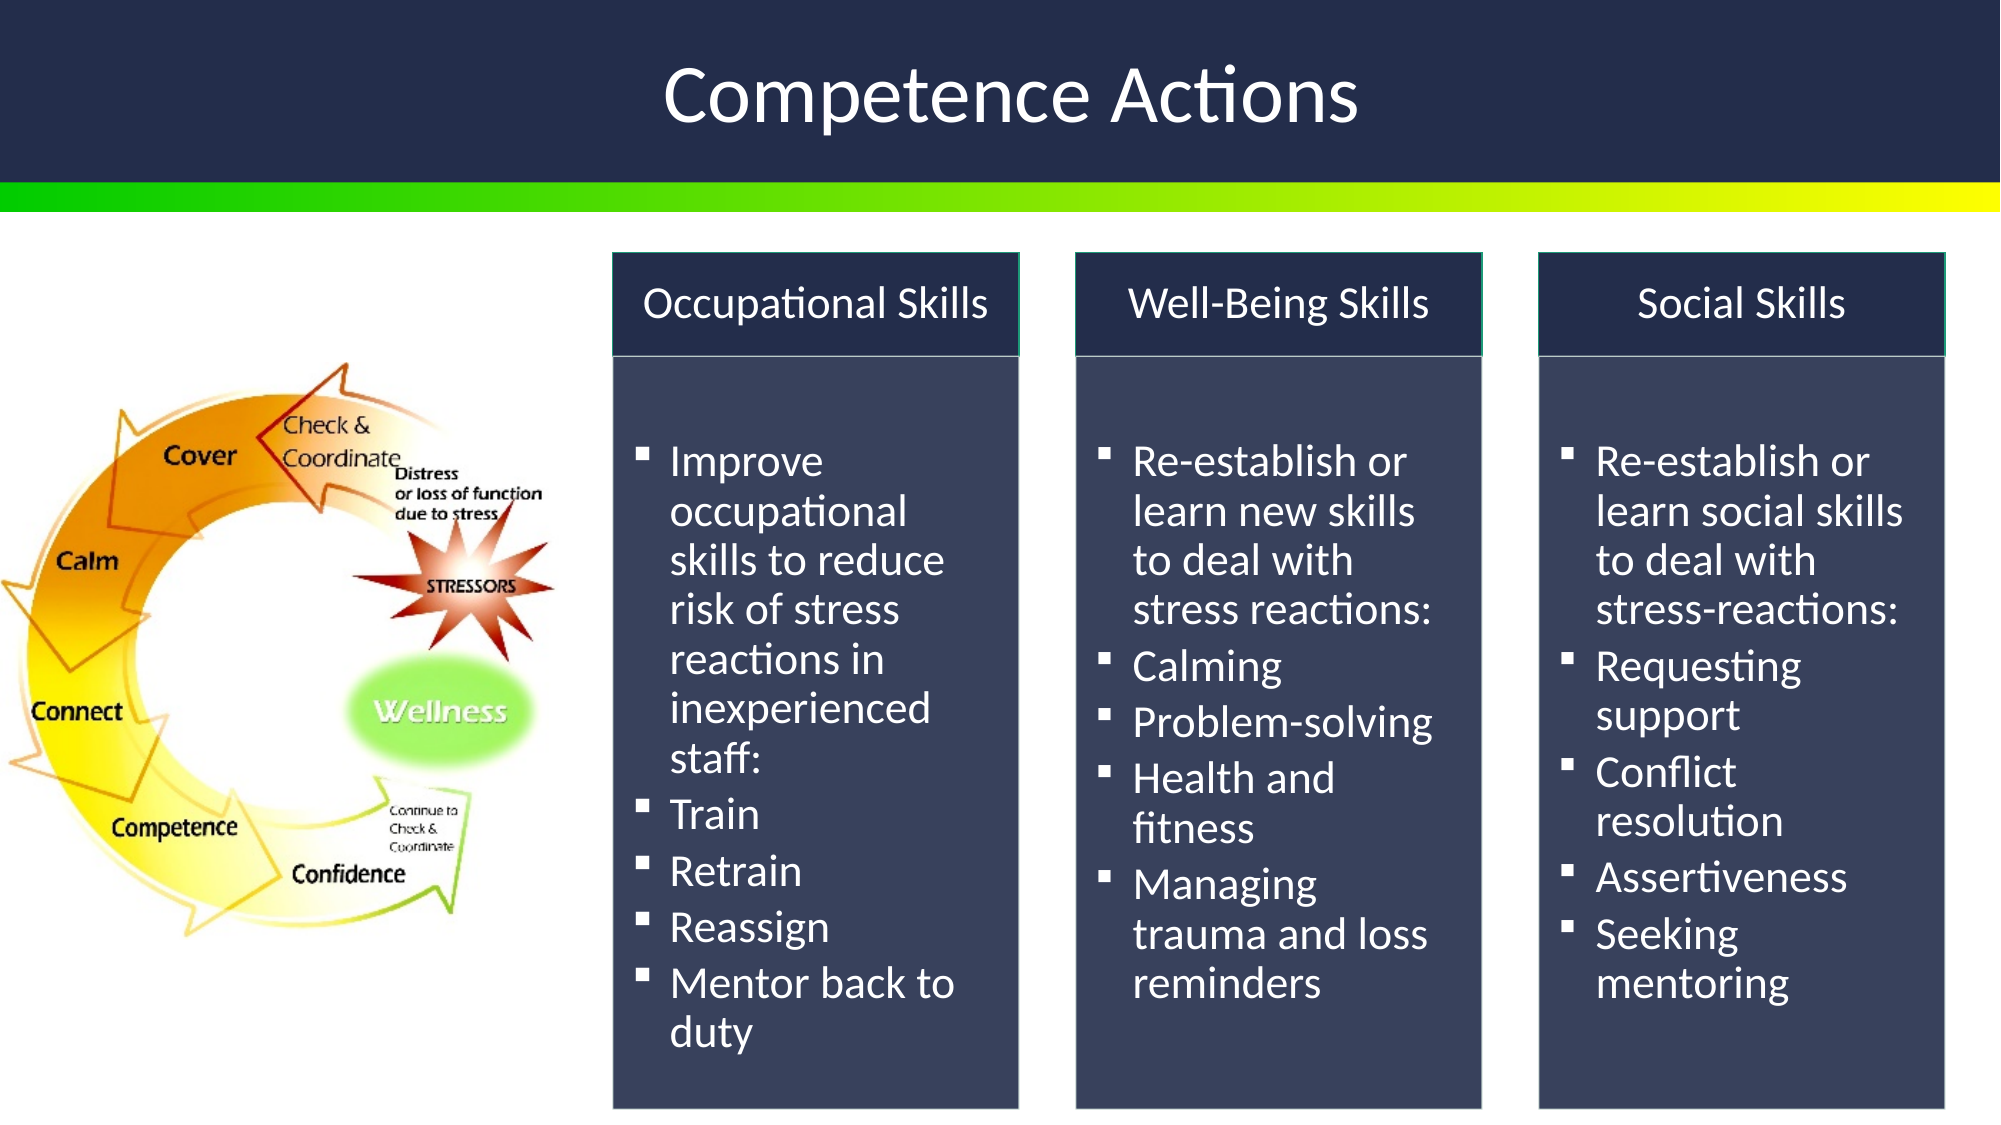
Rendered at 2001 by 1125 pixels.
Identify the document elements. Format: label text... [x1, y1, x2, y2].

title Competence Actions [249, 12, 1775, 178]
picture [0, 362, 559, 940]
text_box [612, 236, 1946, 1125]
